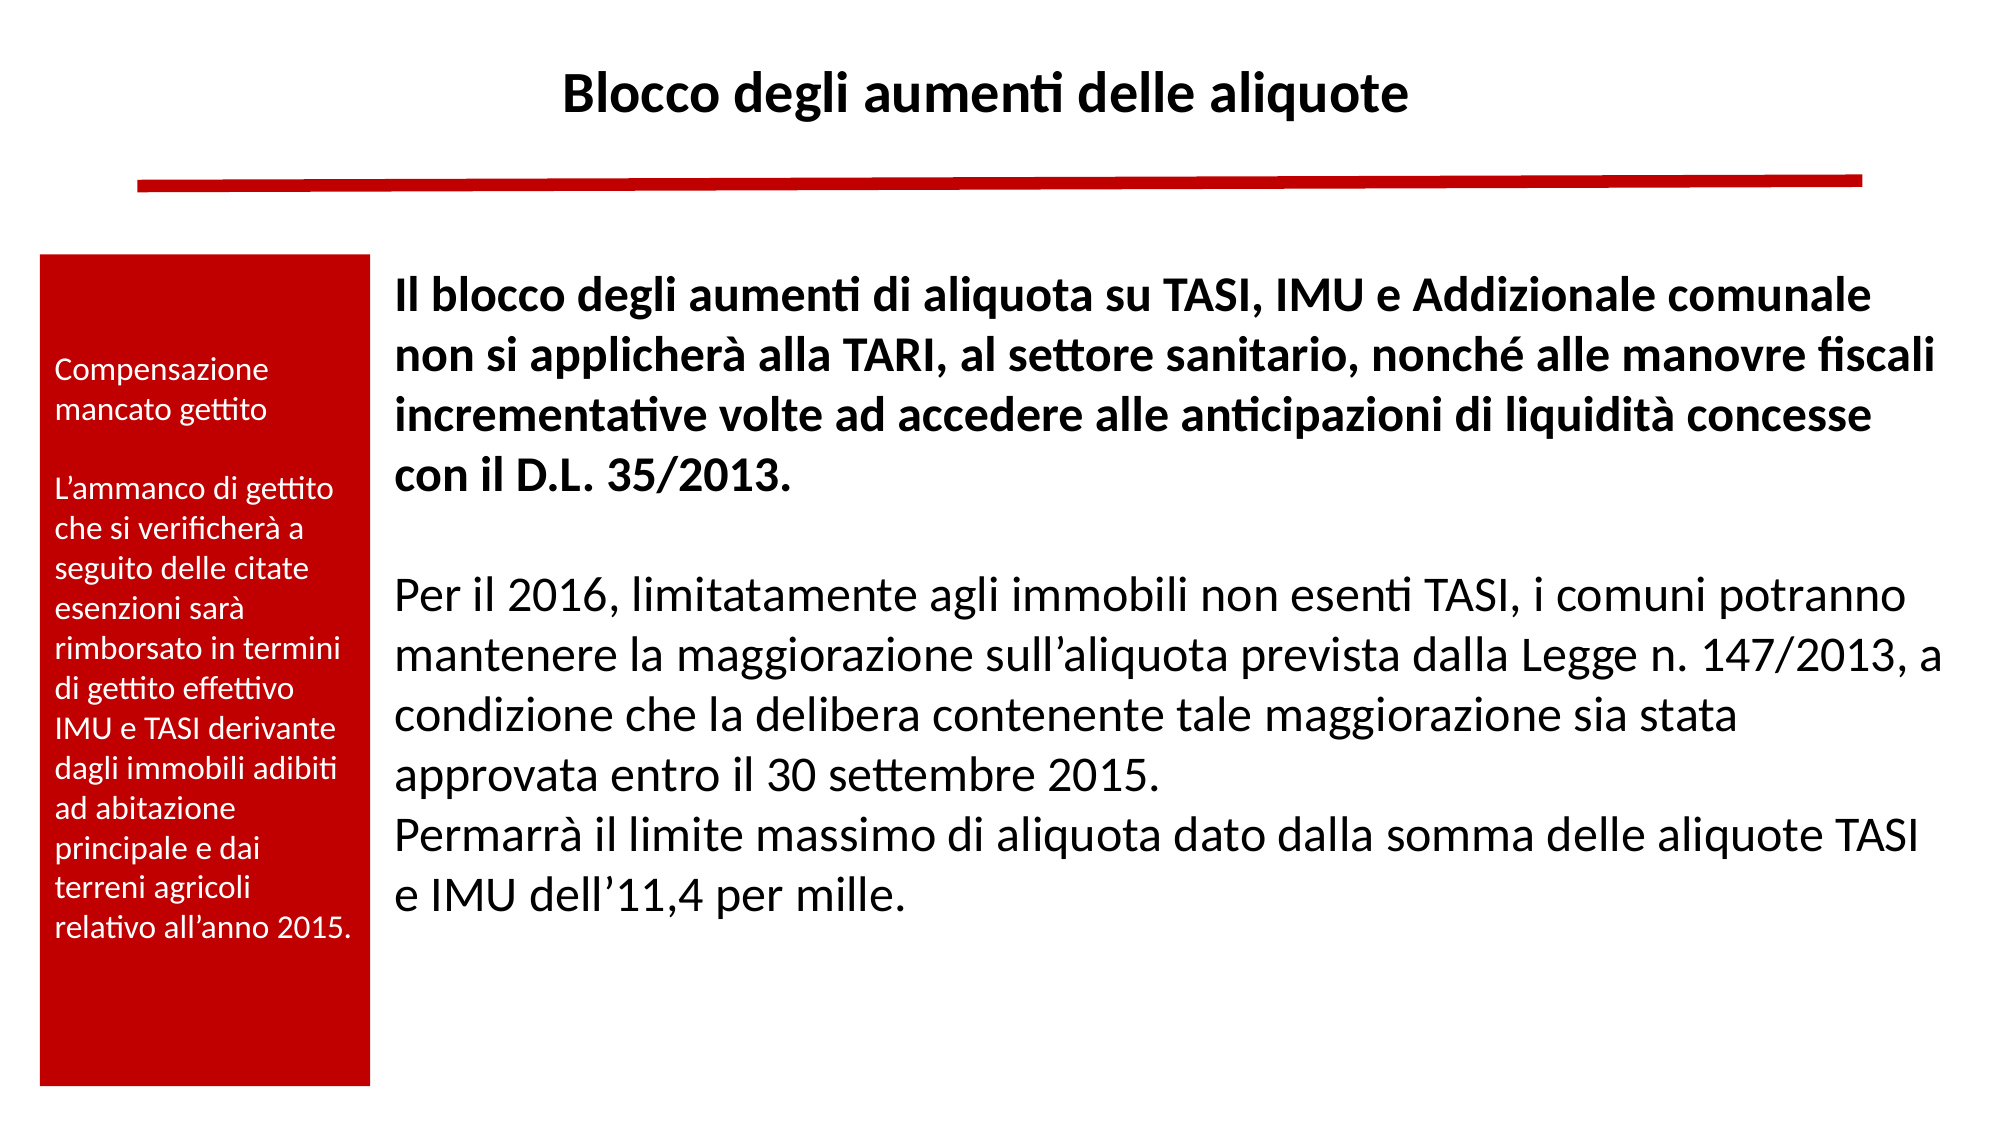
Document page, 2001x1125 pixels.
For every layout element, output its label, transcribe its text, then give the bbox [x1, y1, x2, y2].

text_box Compensazione mancato gettito L’ammanco di gettito che si verificherà a seguito delle citate esenzioni sarà rimborsato in termini di gettito effettivo IMU e TASI derivante dagli immobili adibiti ad abitazione principale e dai terreni agricoli relativo all’anno 2015. [39, 254, 371, 1087]
text_box Il blocco degli aumenti di aliquota su TASI, IMU e Addizionale comunale non si applicherà alla TARI, al settore sanitario, nonché alle manovre fiscali incrementative volte ad accedere alle anticipazioni di liquidità concesse con il D.L. 35/2013. Per il 2016, limitatamente agli immobili non esenti TASI, i comuni potranno mantenere la maggiorazione sull’aliquota prevista dalla Legge n. 147/2013, a condizione che la delibera contenente tale maggiorazione sia stata approvata entro il 30 settembre 2015. Permarrà il limite massimo di aliquota dato dalla somma delle aliquote TASI e IMU dell’11,4 per mille. [379, 253, 1962, 1009]
text_box Blocco degli aumenti delle aliquote [39, 55, 1933, 198]
